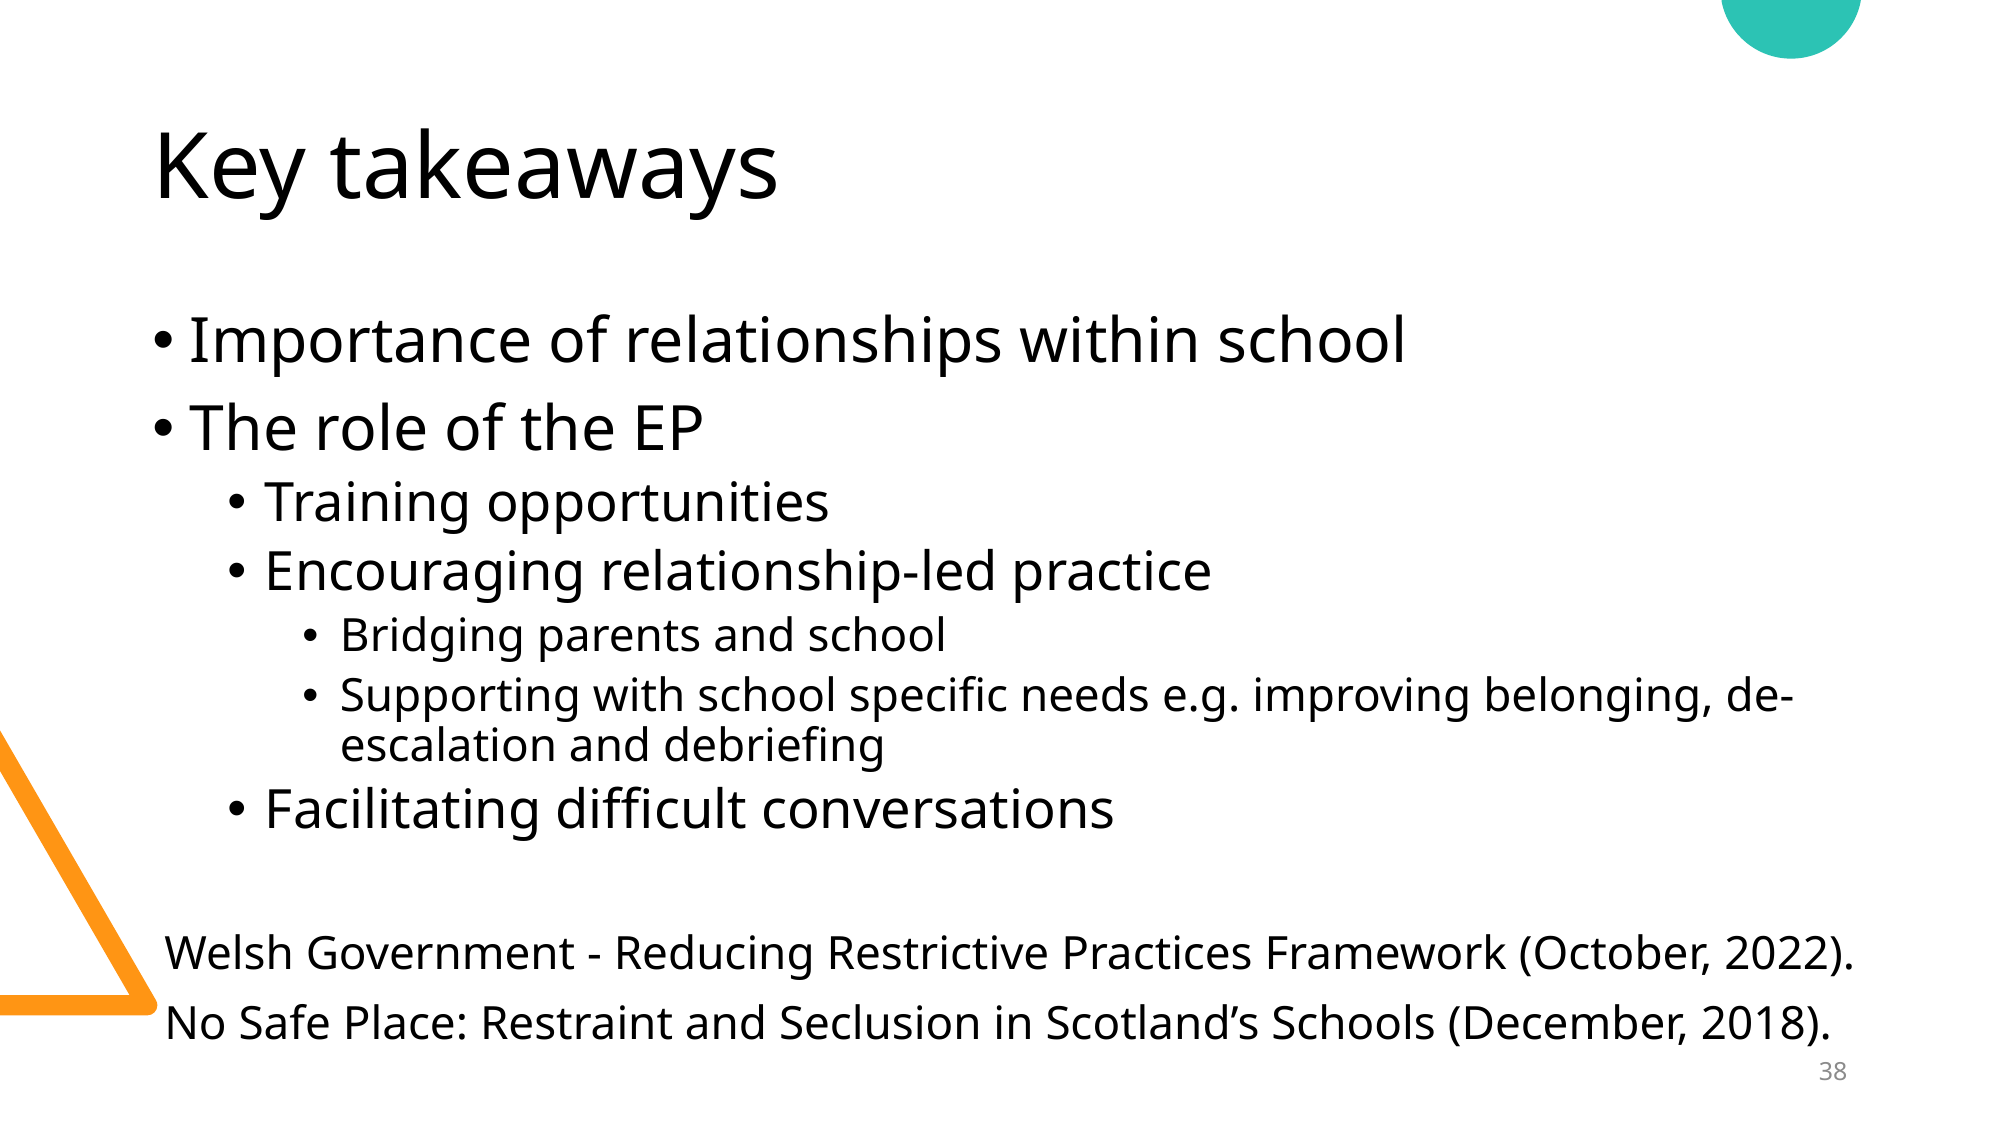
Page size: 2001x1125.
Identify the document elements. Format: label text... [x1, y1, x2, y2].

list Importance of relationships within school The role of the EP Training opportunities Encouraging relationship-led practice Bridging parents and school Supporting with school specific needs e.g. improving belonging, de-escalation and debriefing Facilitating difficult conversations Welsh Government - Reducing Restrictive Practices Framework (October, 2022). No Safe Place: Restraint and Seclusion in Scotland’s Schools (December, 2018). [137, 301, 1904, 917]
slide_number 38 [1412, 1042, 1863, 1103]
title Key takeaways [137, 59, 1863, 278]
